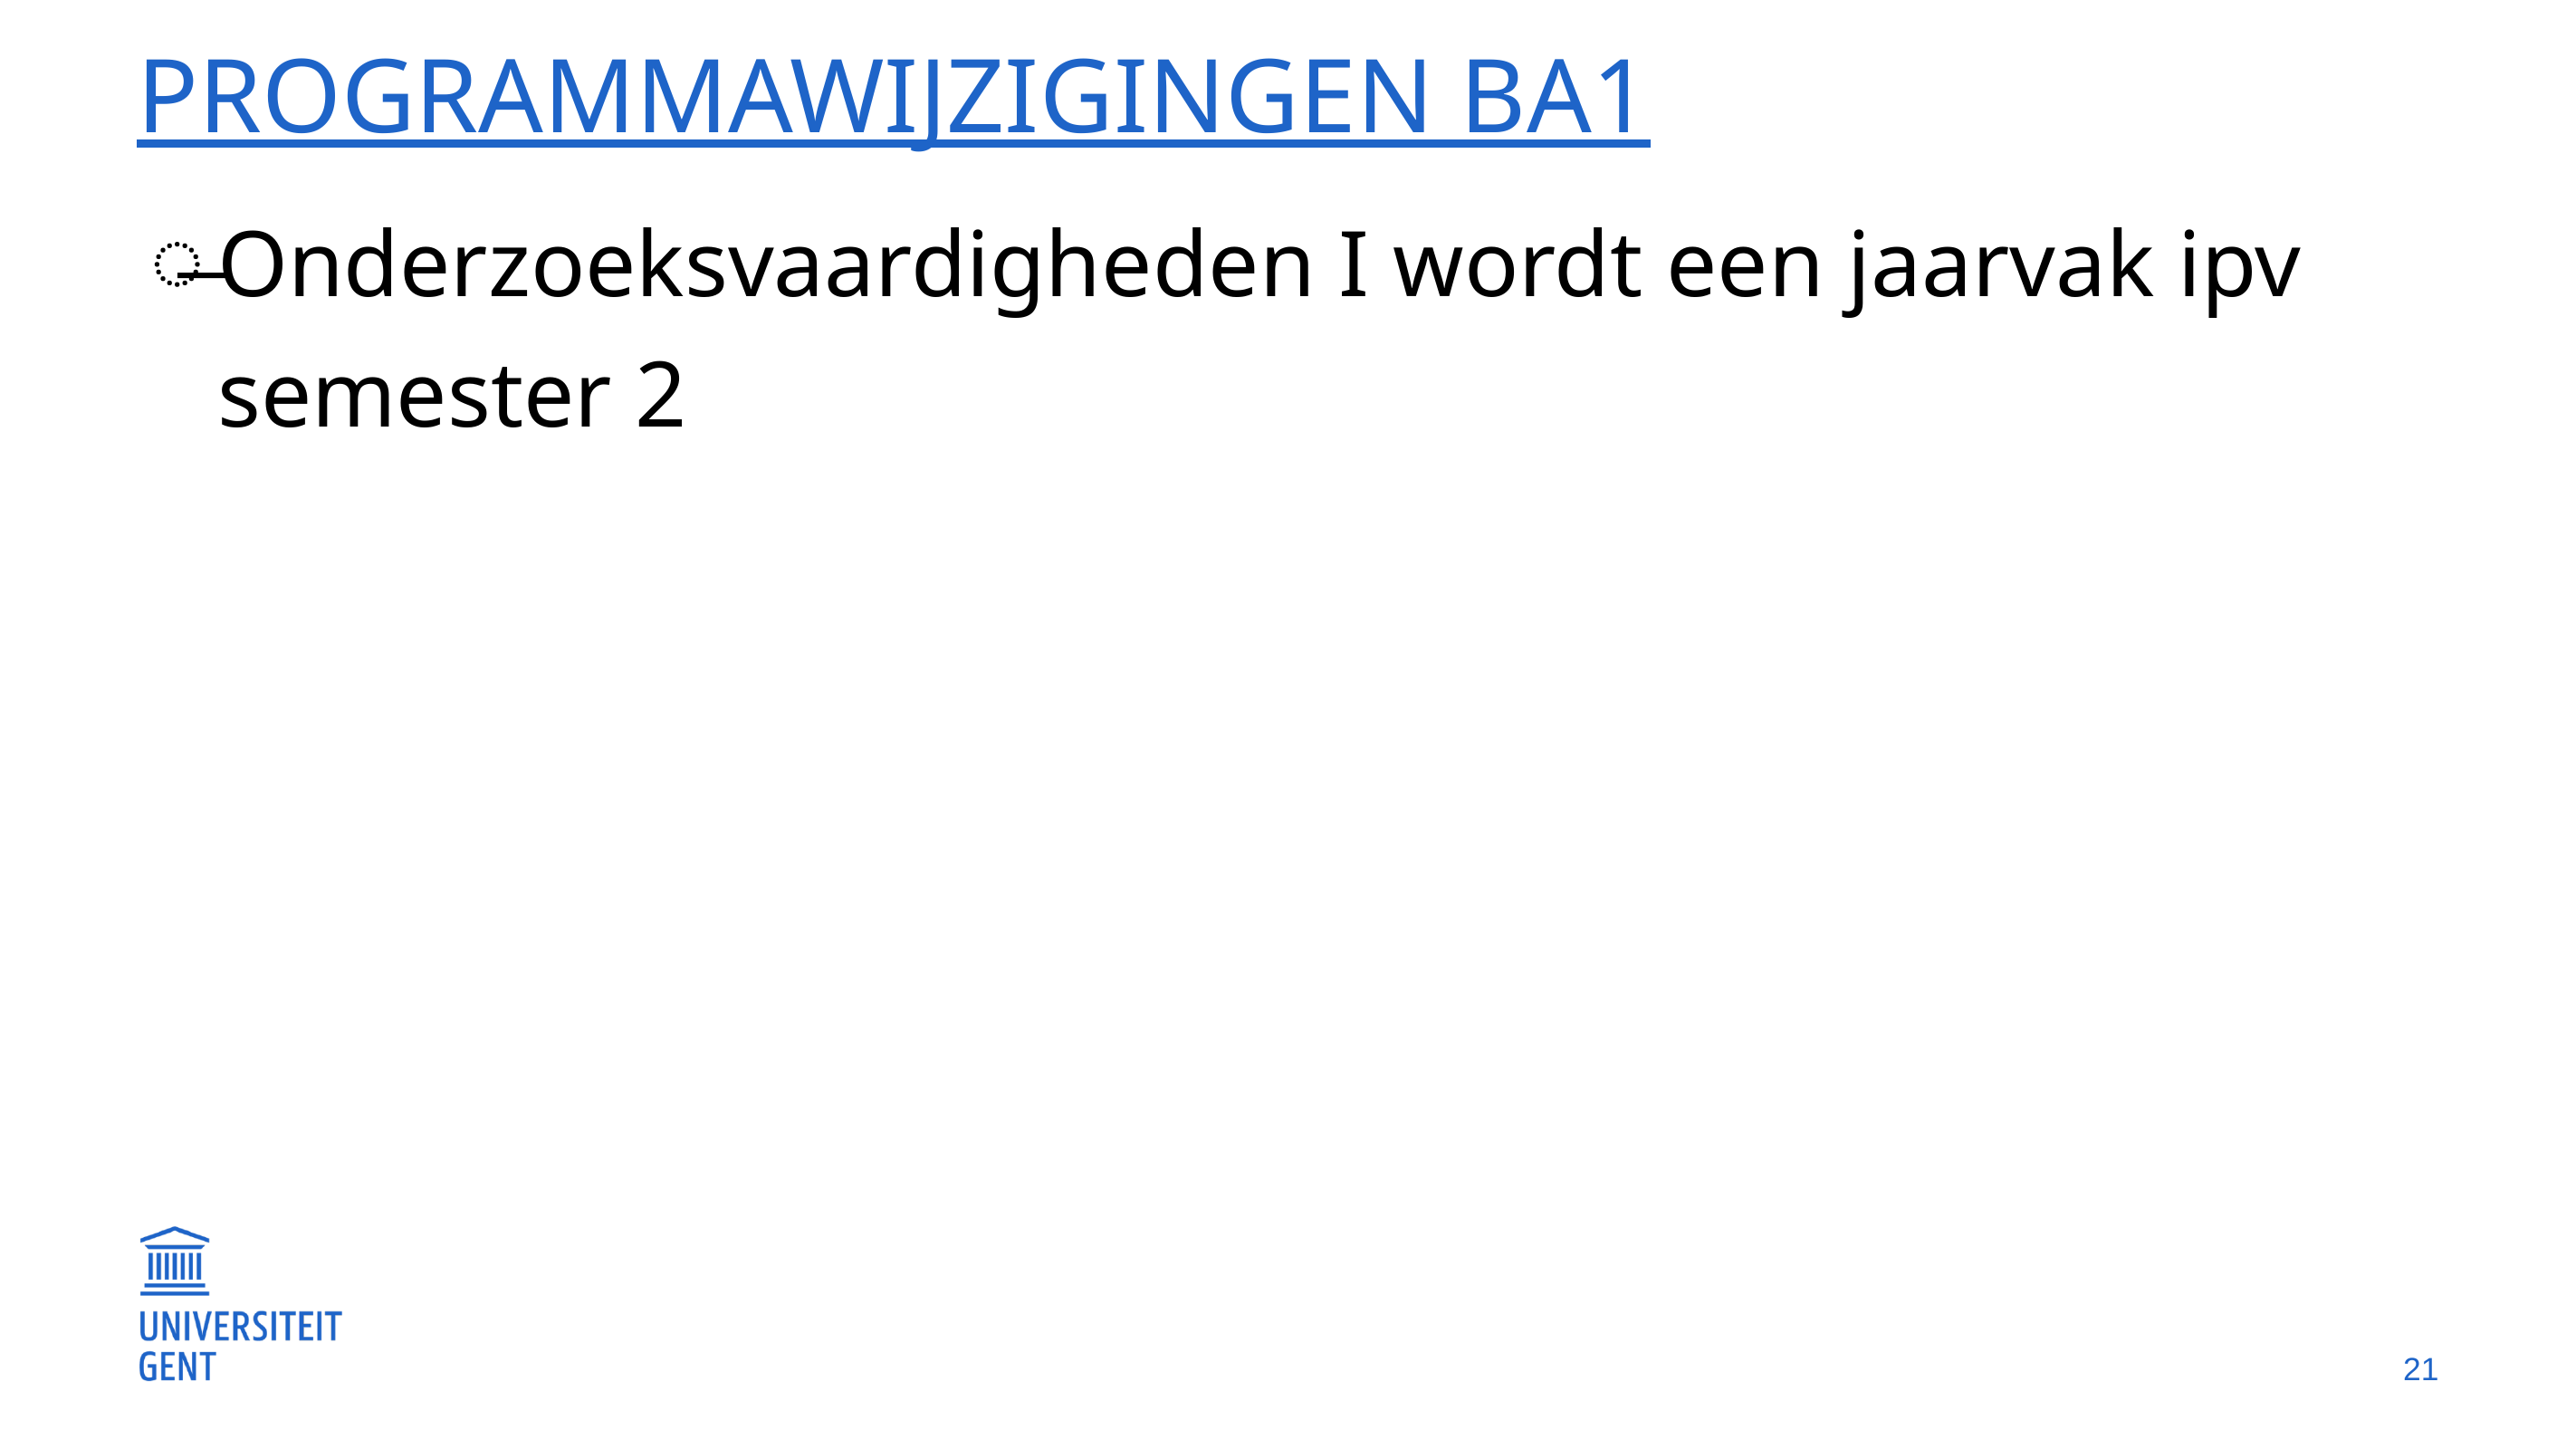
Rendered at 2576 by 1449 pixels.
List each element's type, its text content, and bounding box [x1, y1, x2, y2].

slide_number 21 [2315, 1329, 2453, 1407]
title Programmawijzigingen ba1 [123, 37, 2456, 166]
picture [72, 1174, 415, 1449]
list Onderzoeksvaardigheden I wordt een jaarvak ipv semester 2 [124, 177, 2456, 1173]
